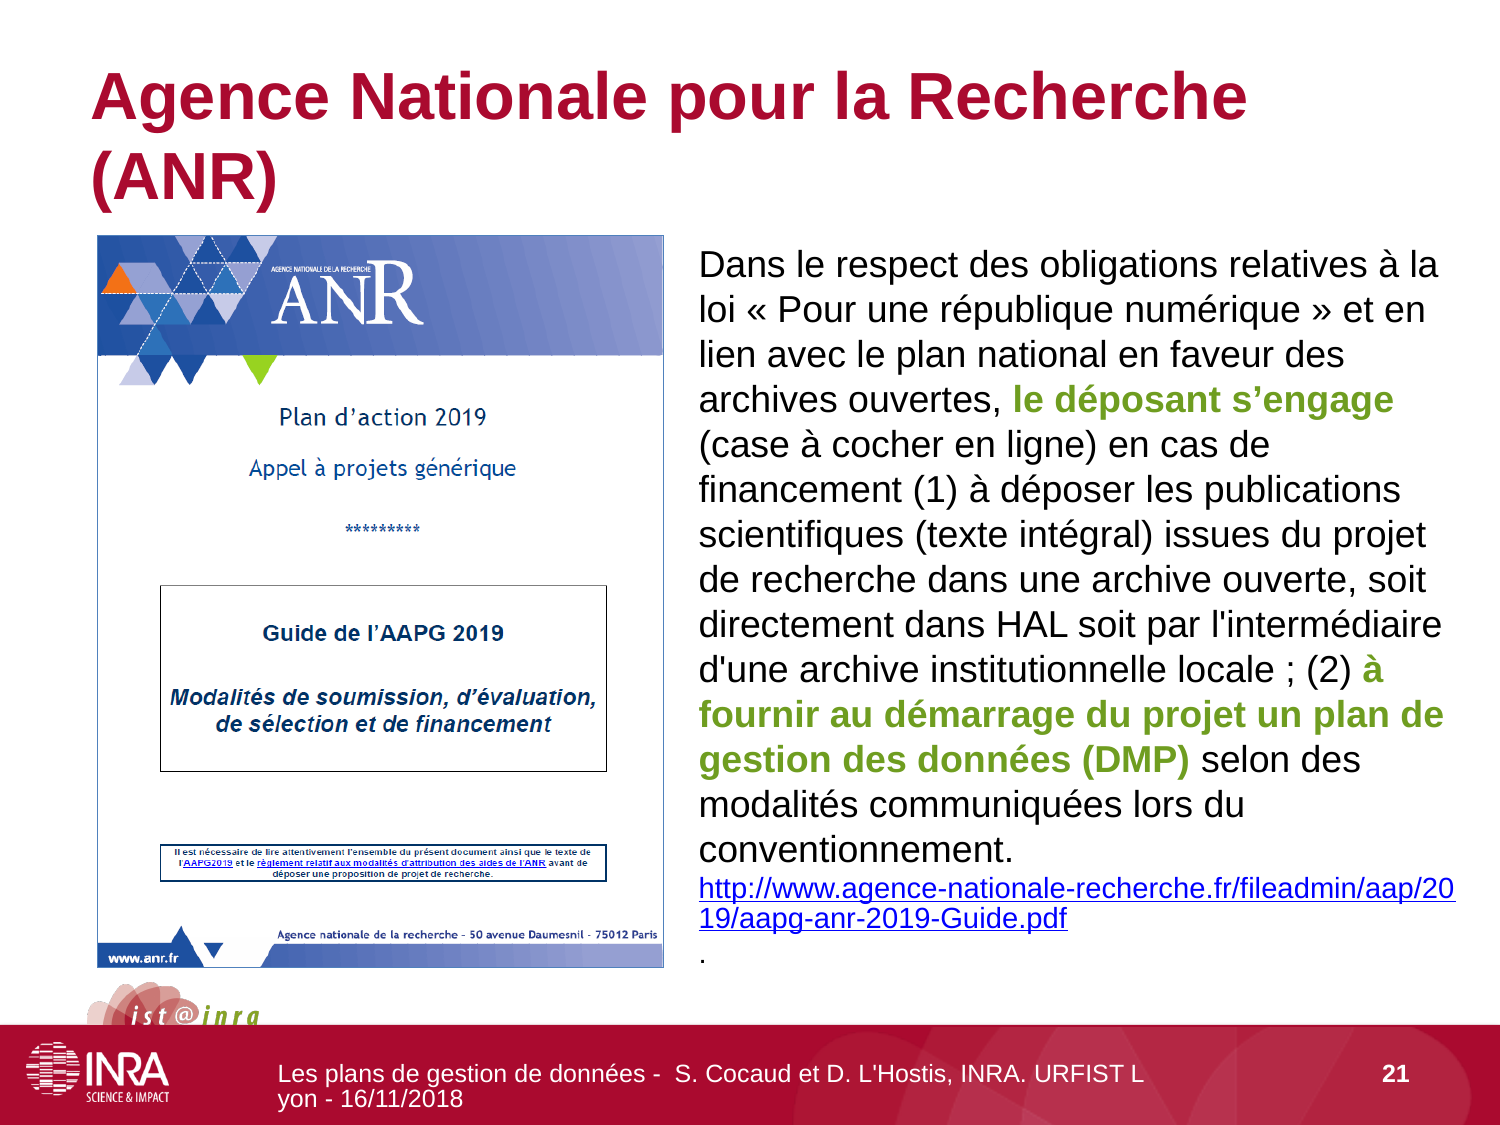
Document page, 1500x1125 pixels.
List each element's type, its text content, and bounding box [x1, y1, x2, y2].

slide_number 21 [1328, 1042, 1425, 1103]
picture [87, 978, 263, 1025]
footer Les plans de gestion de données - S. Cocaud et D. L'Hostis, INRA. URFIST Lyon - 16/11/2018 [262, 1042, 1173, 1103]
text_box Dans le respect des obligations relatives à la loi « Pour une république numérique » et en lien avec le plan national en faveur des archives ouvertes, le déposant s’engage (case à cocher en ligne) en cas de financement (1) à déposer les publications scientifiques (texte intégral) issues du projet de recherche dans une archive ouverte, soit directement dans HAL soit par l'intermédiaire d'une archive institutionnelle locale ; (2) à fournir au démarrage du projet un plan de gestion des données (DMP) selon des modalités communiquées lors du conventionnement. http://www.agence-nationale-recherche.fr/fileadmin/aap/2019/aapg-anr-2019-Guide.pdf. [683, 232, 1485, 948]
picture [97, 235, 664, 968]
picture [26, 1042, 169, 1102]
picture [785, 1027, 1500, 1125]
title Agence Nationale pour la Recherche (ANR) [75, 45, 1425, 233]
